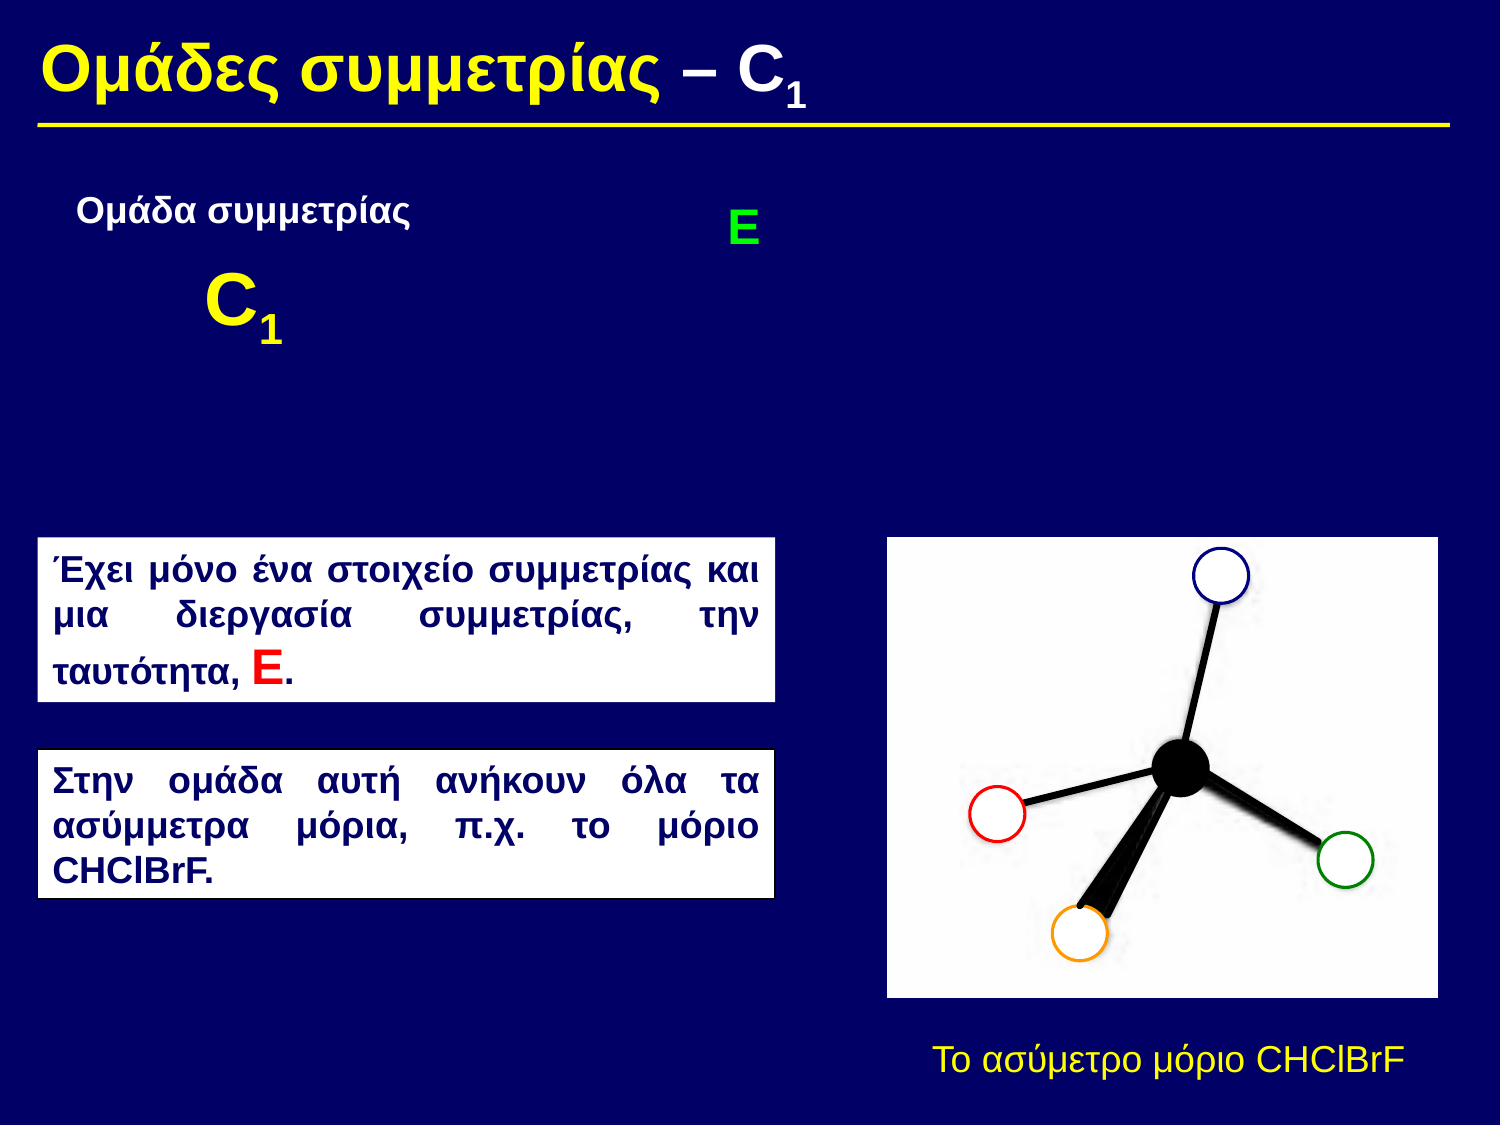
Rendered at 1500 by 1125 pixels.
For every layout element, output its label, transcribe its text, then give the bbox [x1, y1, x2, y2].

text_box Το ασύμετρο μόριο CHClBrF [887, 1027, 1450, 1087]
picture [887, 537, 1438, 998]
text_box Ομάδα συμμετρίας C1 [37, 178, 450, 361]
text_box Ομάδες συμμετρίας – C1 [26, 17, 822, 124]
text_box Στην ομάδα αυτή ανήκουν όλα τα ασύμμετρα μόρια, π.χ. το μόριο CHClBrF. [37, 749, 775, 899]
text_box E [712, 187, 913, 263]
text_box Έχει μόνο ένα στοιχείο συμμετρίας και μια διεργασία συμμετρίας, την ταυτότητα, E. [37, 537, 776, 703]
